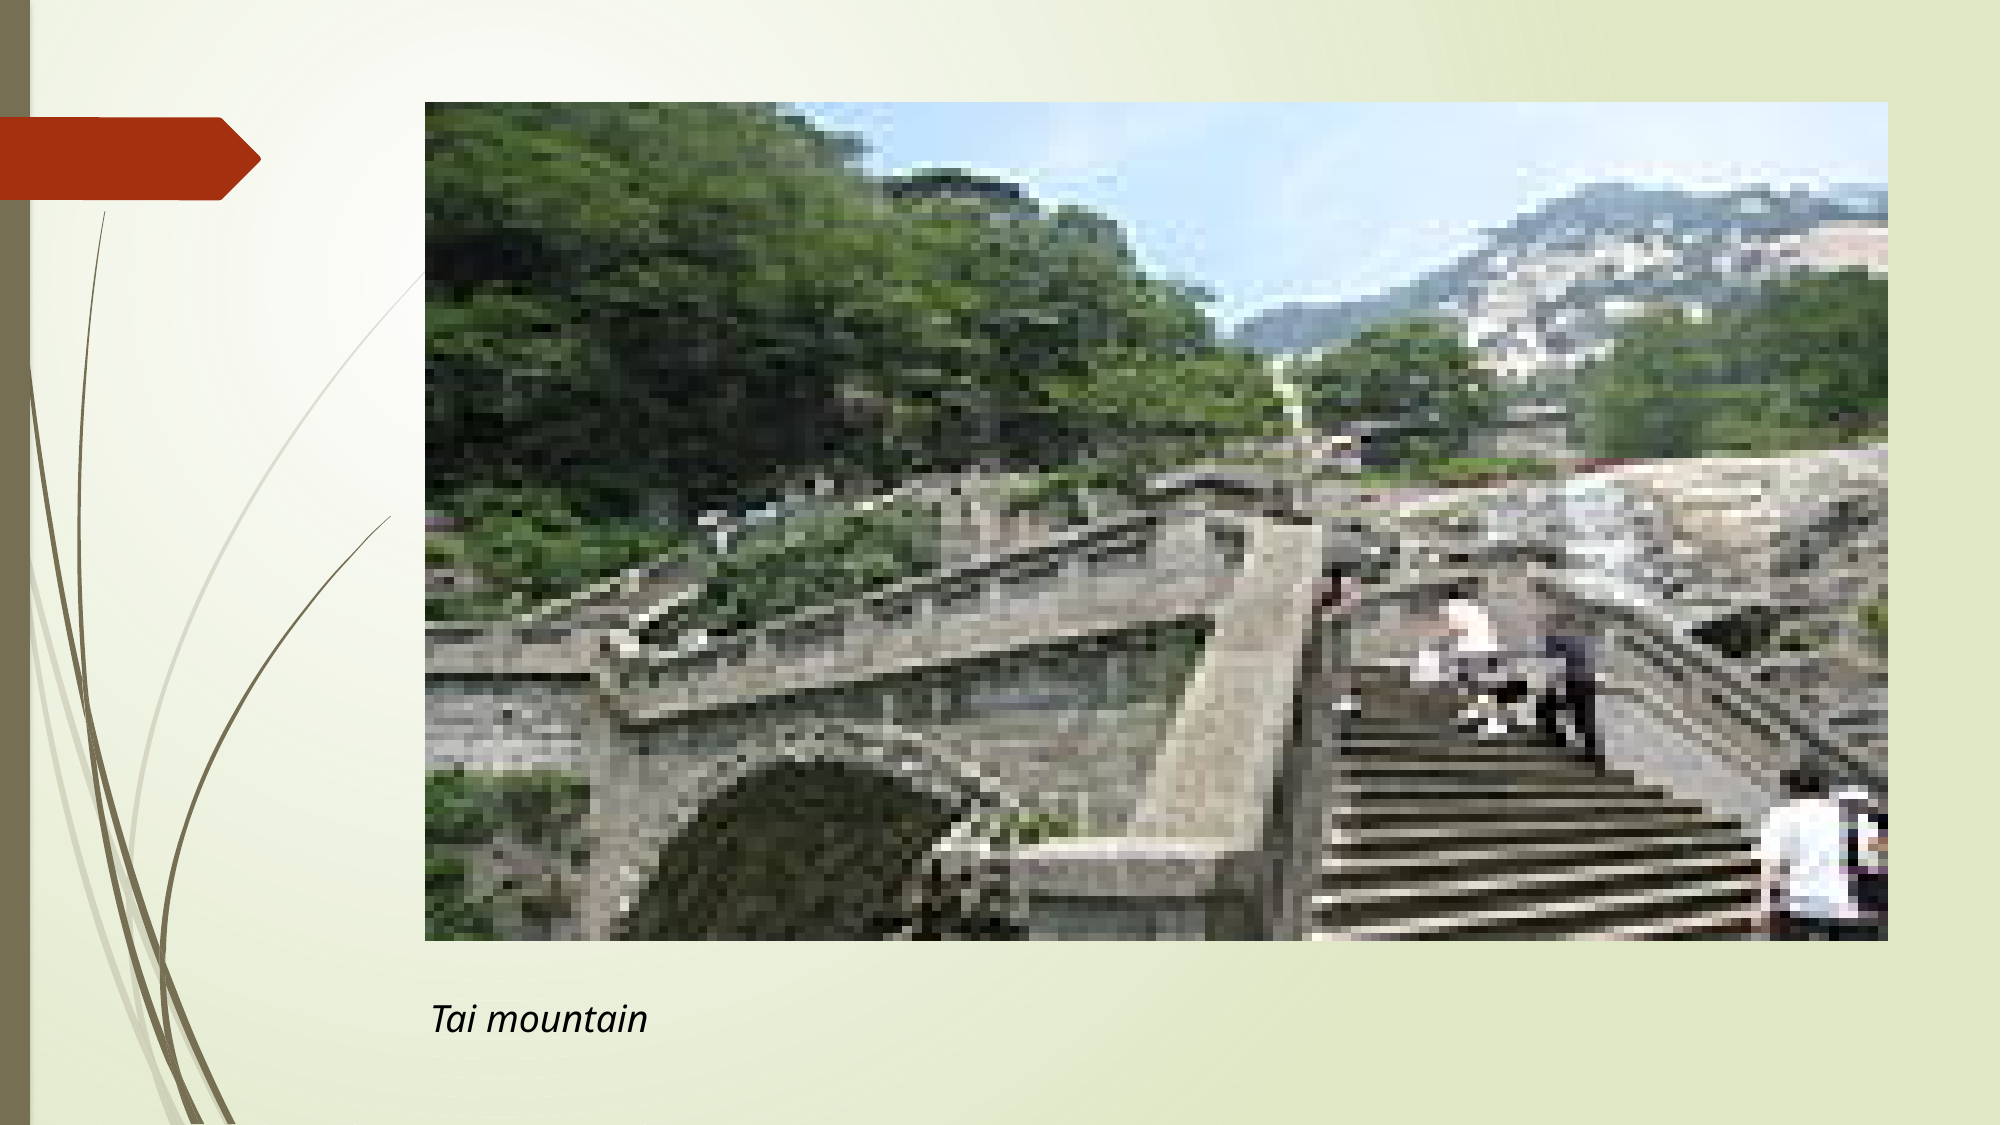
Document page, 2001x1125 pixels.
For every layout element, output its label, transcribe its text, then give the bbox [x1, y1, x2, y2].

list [425, 102, 1888, 942]
text_box Tai mountain [415, 987, 664, 1048]
